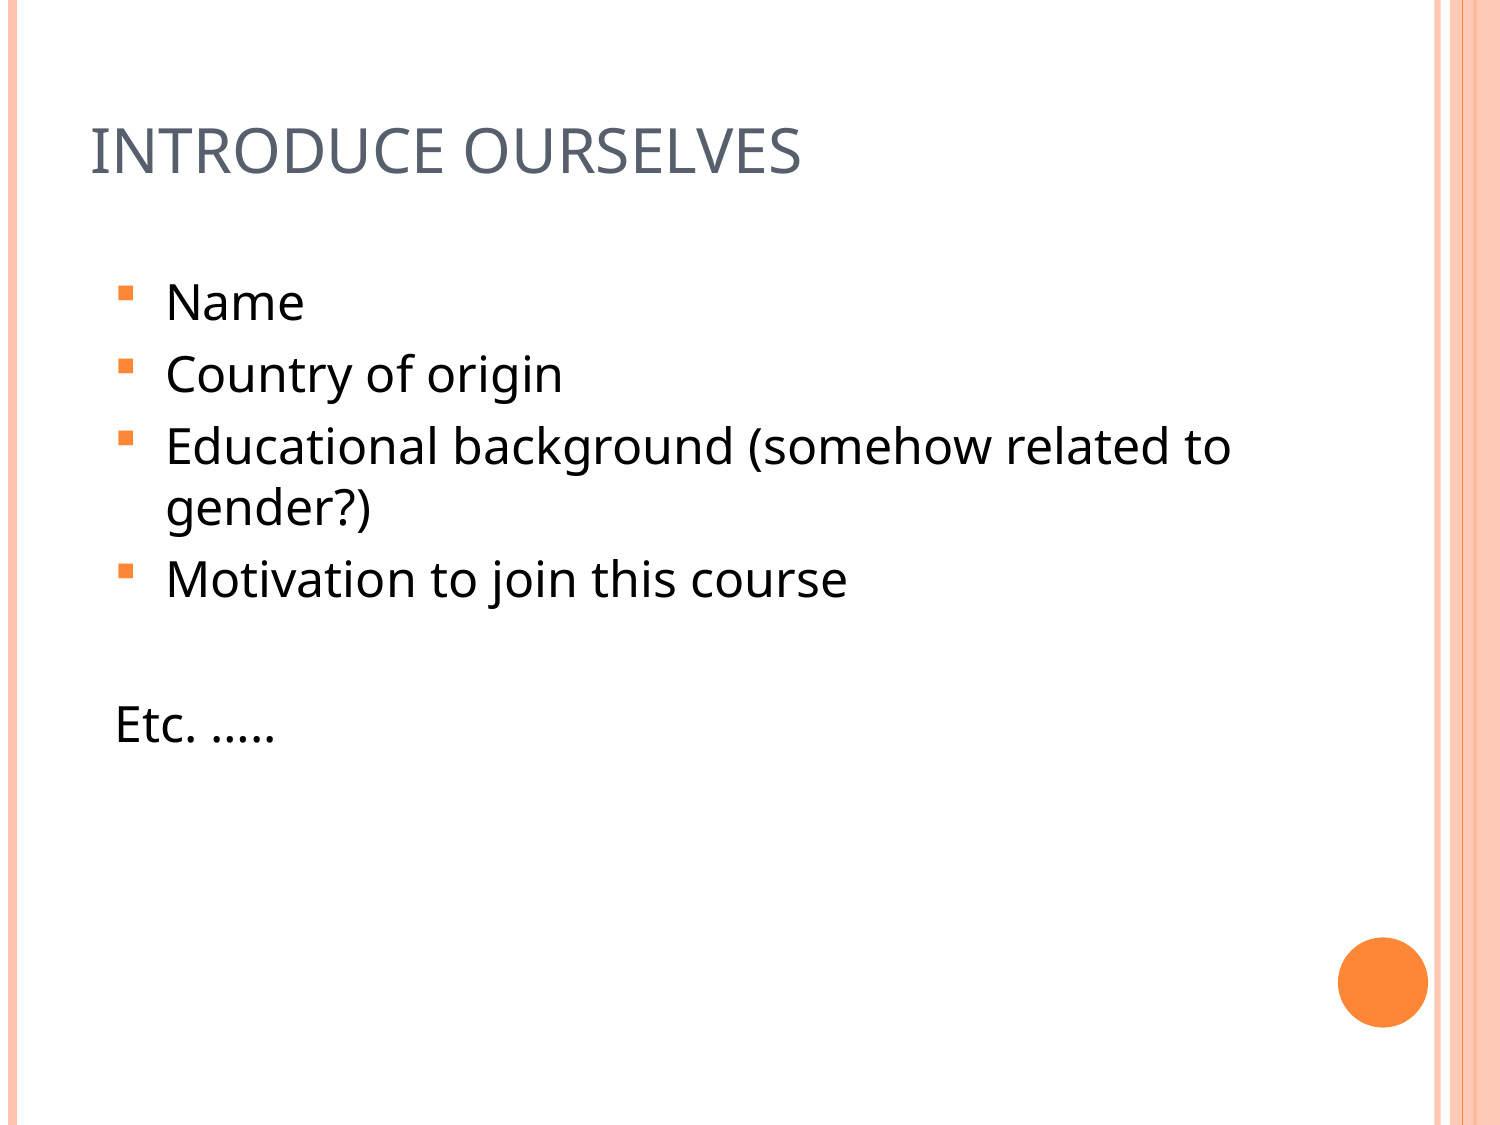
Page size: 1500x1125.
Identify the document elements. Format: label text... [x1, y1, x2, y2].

title Introduce ourselves [75, 45, 1300, 194]
list Name Country of origin Educational background (somehow related to gender?) Motivation to join this course Etc. ….. [75, 262, 1300, 1062]
